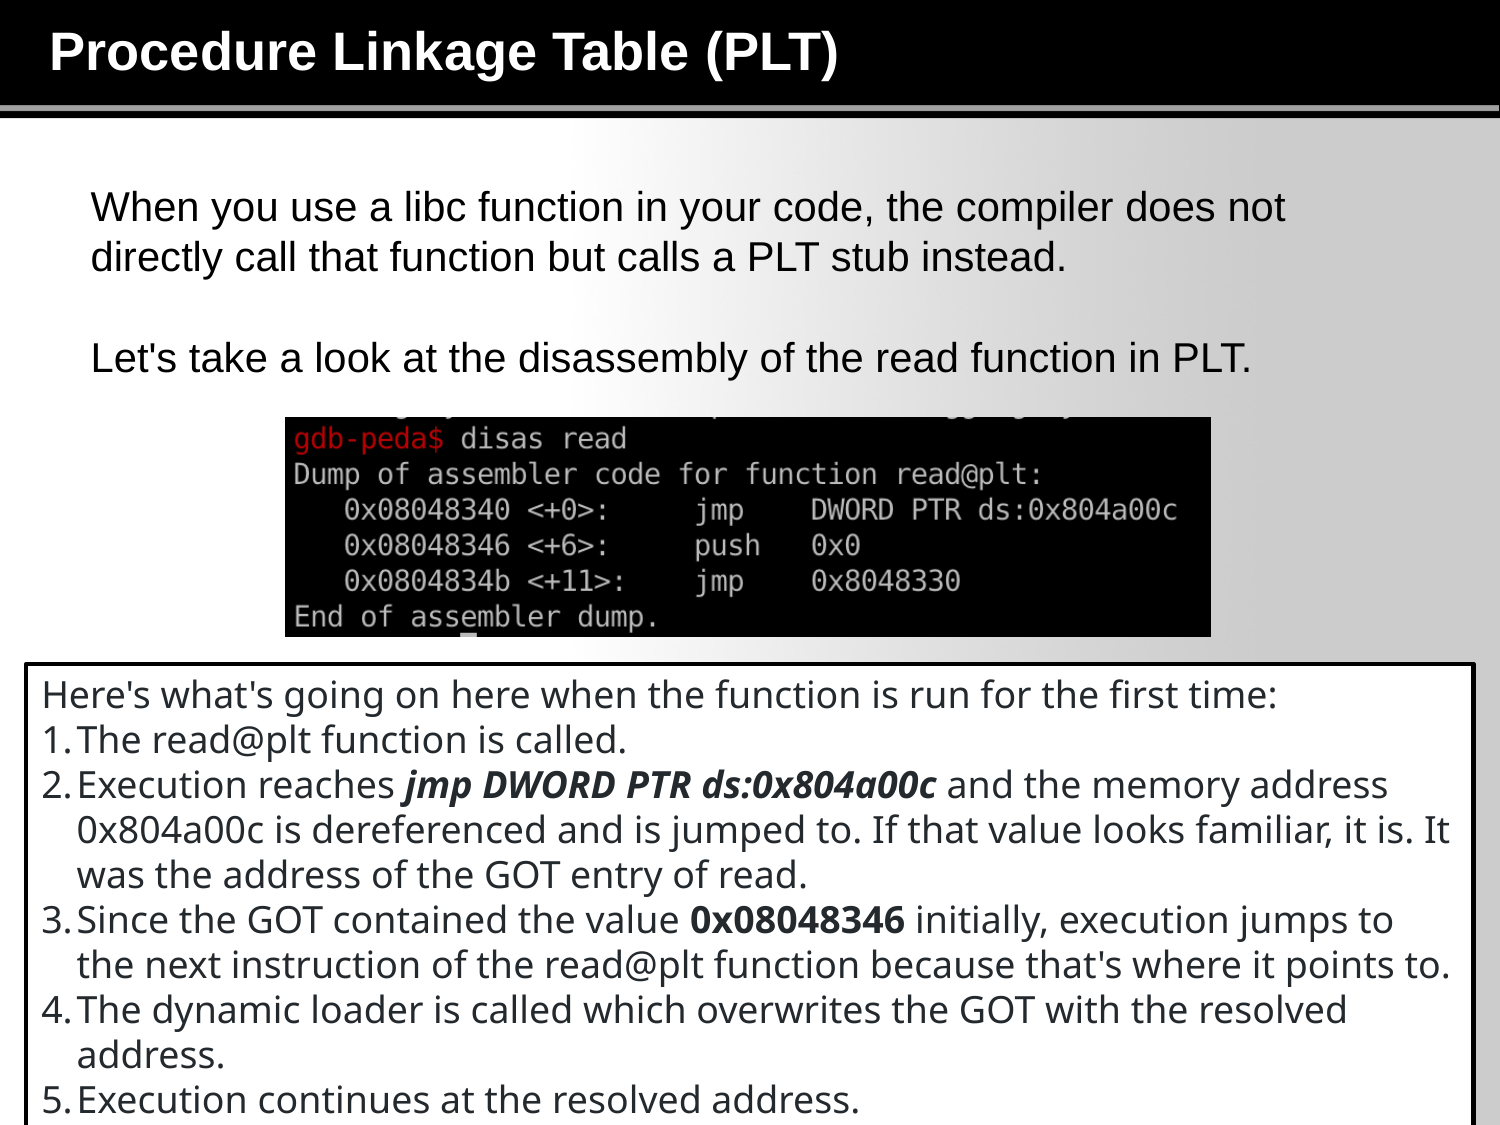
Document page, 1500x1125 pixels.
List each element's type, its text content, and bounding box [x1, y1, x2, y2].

title Procedure Linkage Table (PLT) [49, 16, 1447, 123]
picture [0, 0, 1500, 1125]
text_box When you use a libc function in your code, the compiler does not directly call that function but calls a PLT stub instead. Let's take a look at the disassembly of the read function in PLT. [75, 172, 1303, 388]
text_box Here's what's going on here when the function is run for the first time: The read@plt function is called. Execution reaches jmp DWORD PTR ds:0x804a00c and the memory address 0x804a00c is dereferenced and is jumped to. If that value looks familiar, it is. It was the address of the GOT entry of read. Since the GOT contained the value 0x08048346 initially, execution jumps to the next instruction of the read@plt function because that's where it points to. The dynamic loader is called which overwrites the GOT with the resolved address. Execution continues at the resolved address. [24, 662, 1476, 1125]
